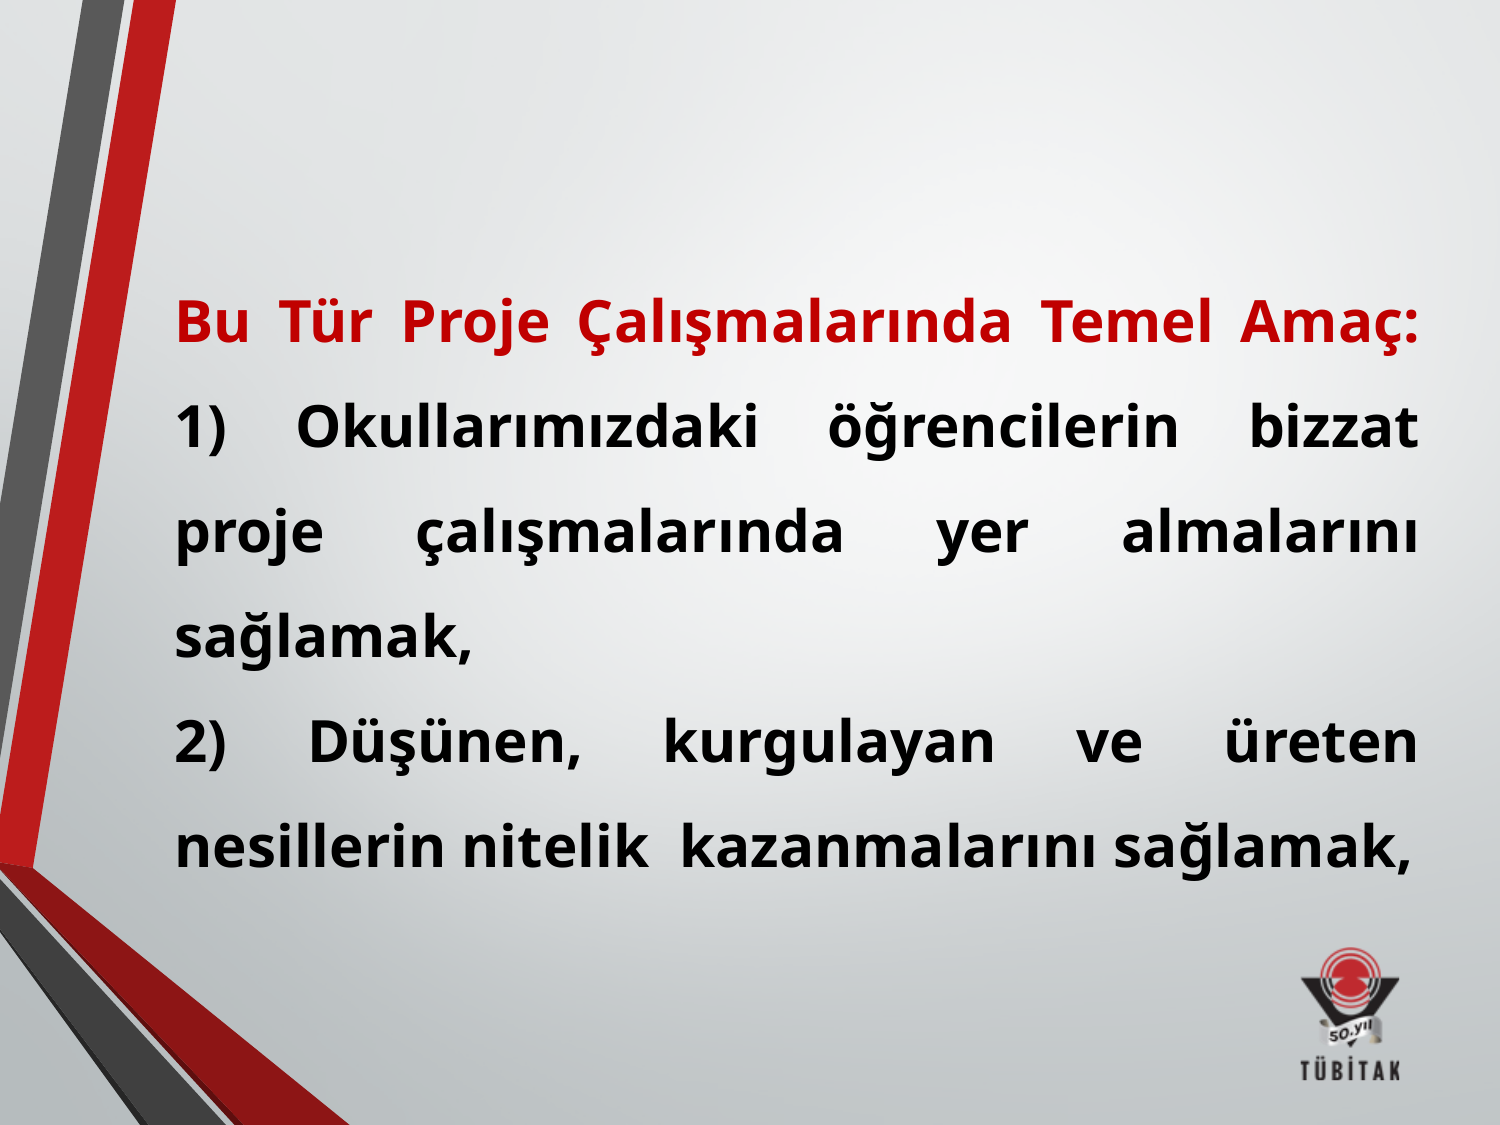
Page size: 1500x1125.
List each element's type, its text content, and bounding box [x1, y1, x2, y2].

list Bu Tür Proje Çalışmalarında Temel Amaç: 1) Okullarımızdaki öğrencilerin bizzat proje çalışmalarında yer almalarını sağlamak, 2) Düşünen, kurgulayan ve üreten nesillerin nitelik kazanmalarını sağlamak, [159, 113, 1436, 1016]
picture [1298, 944, 1403, 1085]
